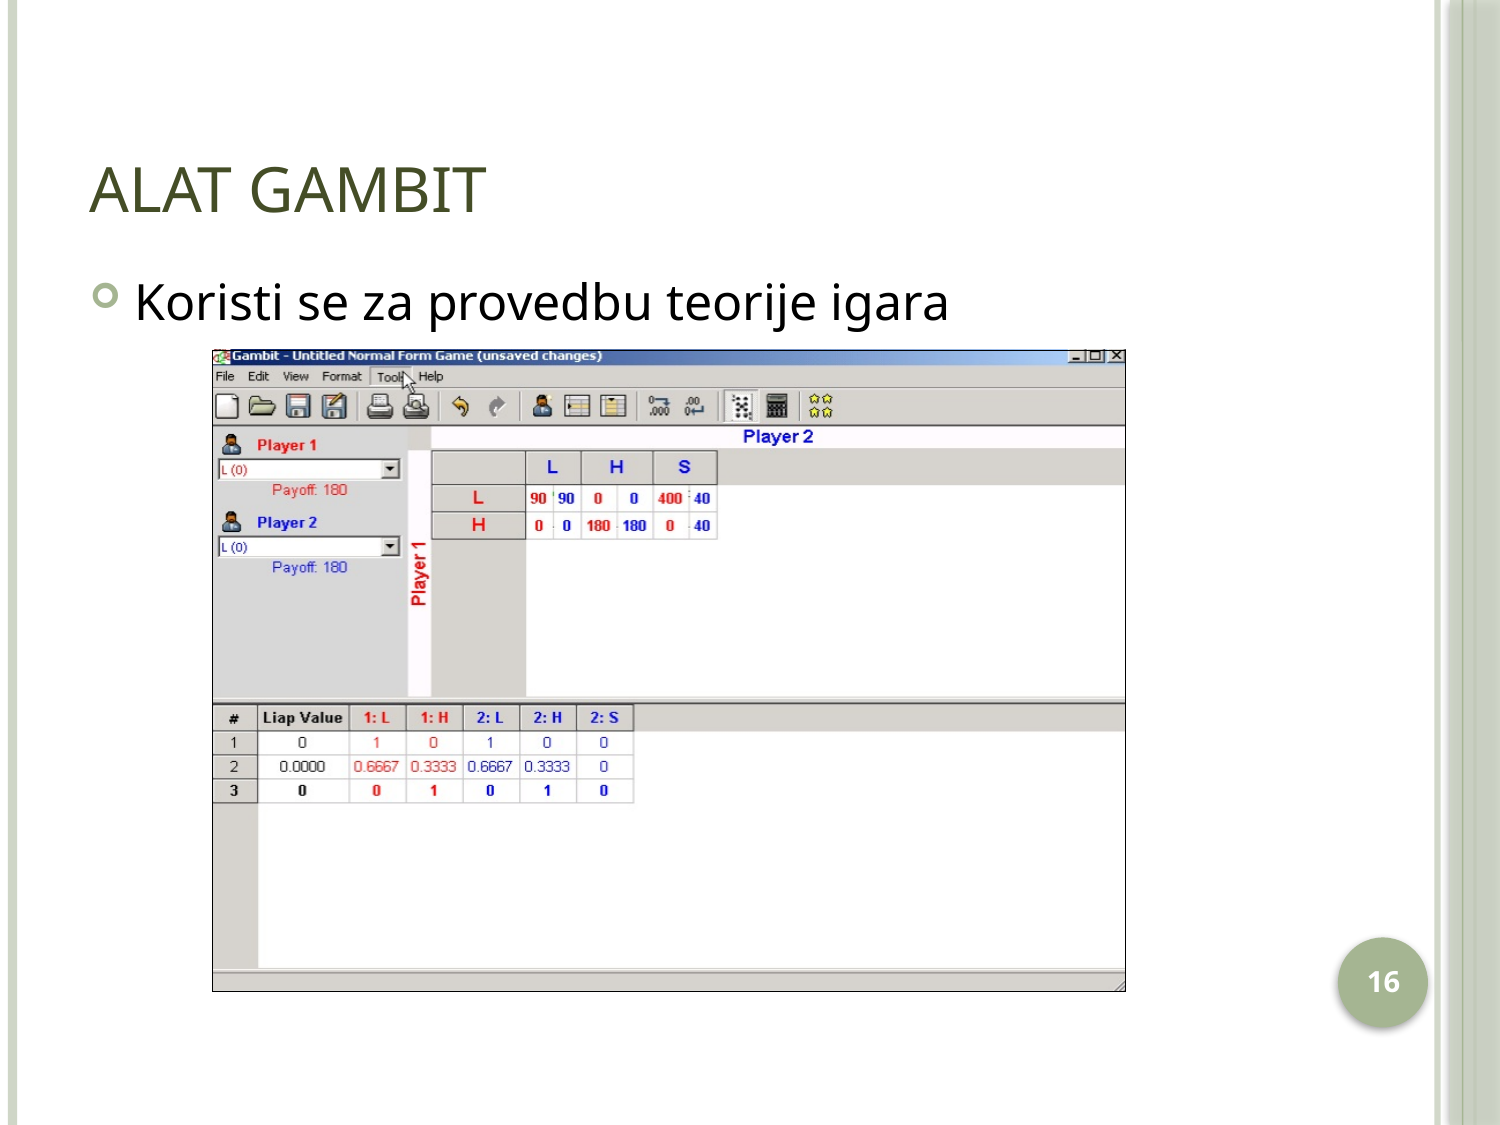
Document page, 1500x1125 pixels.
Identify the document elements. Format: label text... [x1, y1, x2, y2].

title Alat Gambit [75, 45, 1300, 233]
list Koristi se za provedbu teorije igara [75, 262, 1300, 1062]
picture [211, 349, 1127, 993]
slide_number 16 [1333, 940, 1434, 1027]
